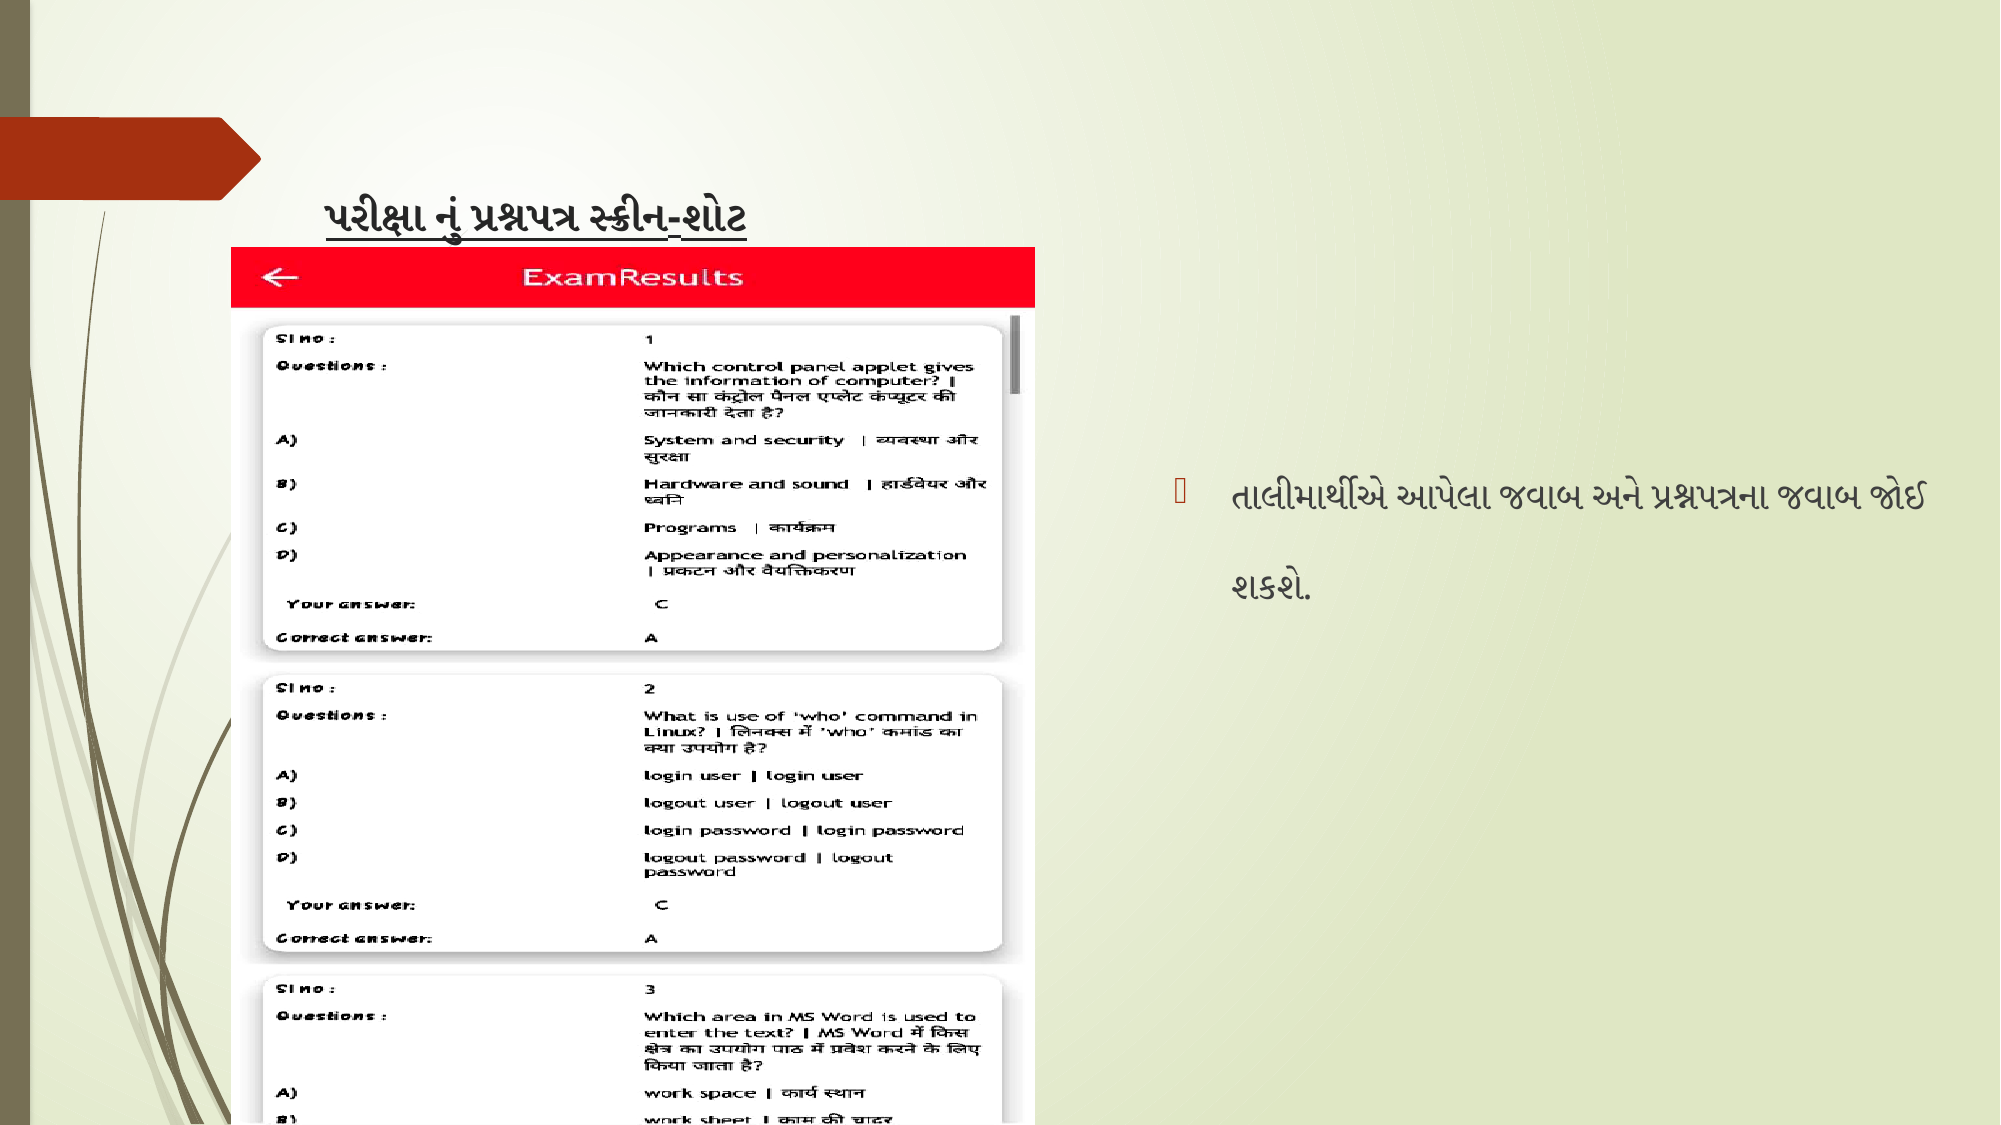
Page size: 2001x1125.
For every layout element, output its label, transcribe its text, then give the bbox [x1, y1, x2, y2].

picture [230, 247, 1035, 1125]
title પરીક્ષા નું પ્રશ્નપત્ર સ્ક્રીન-શોટ [310, 87, 955, 246]
list તાલીમાર્થીએ આપેલા જવાબ અને પ્રશ્નપત્રના જવાબ જોઈ શકશે. [1159, 73, 2000, 962]
